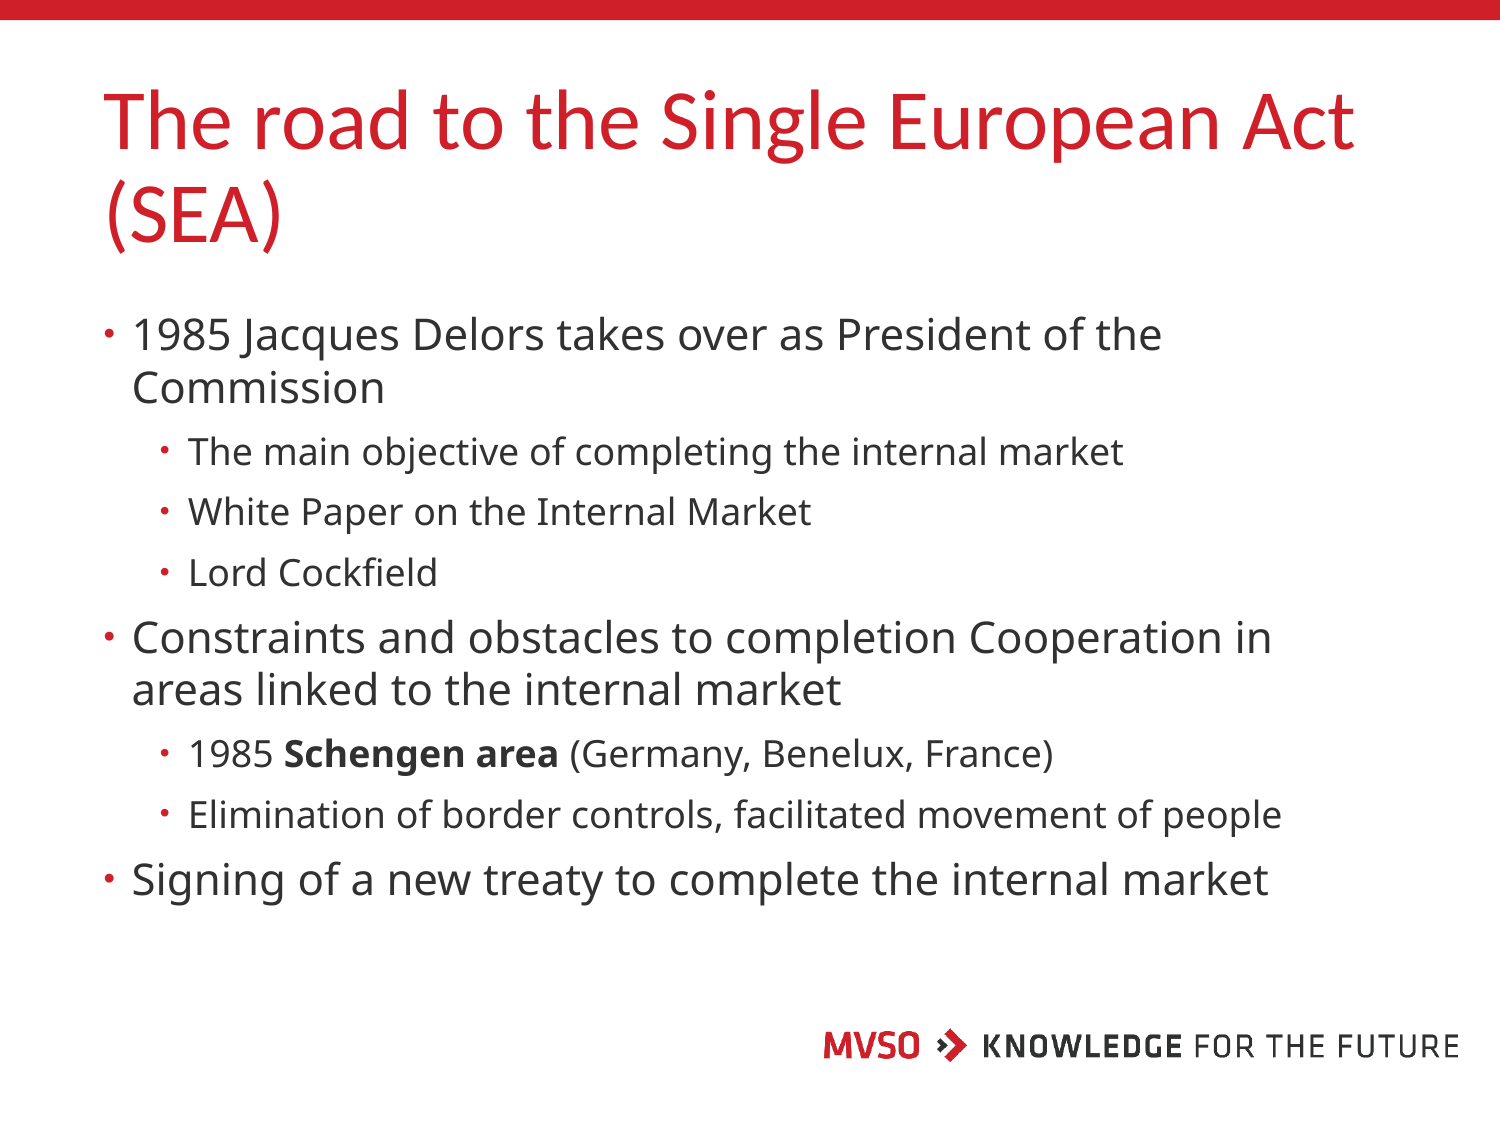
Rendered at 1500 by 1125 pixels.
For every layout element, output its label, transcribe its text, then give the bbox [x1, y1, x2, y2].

list 1985 Jacques Delors takes over as President of the Commission The main objective of completing the internal market White Paper on the Internal Market Lord Cockfield Constraints and obstacles to completion Cooperation in areas linked to the internal market 1985 Schengen area (Germany, Benelux, France) Elimination of border controls, facilitated movement of people Signing of a new treaty to complete the internal market [88, 299, 1412, 969]
title The road to the Single European Act (SEA) [88, 59, 1412, 278]
picture [824, 1028, 1458, 1062]
